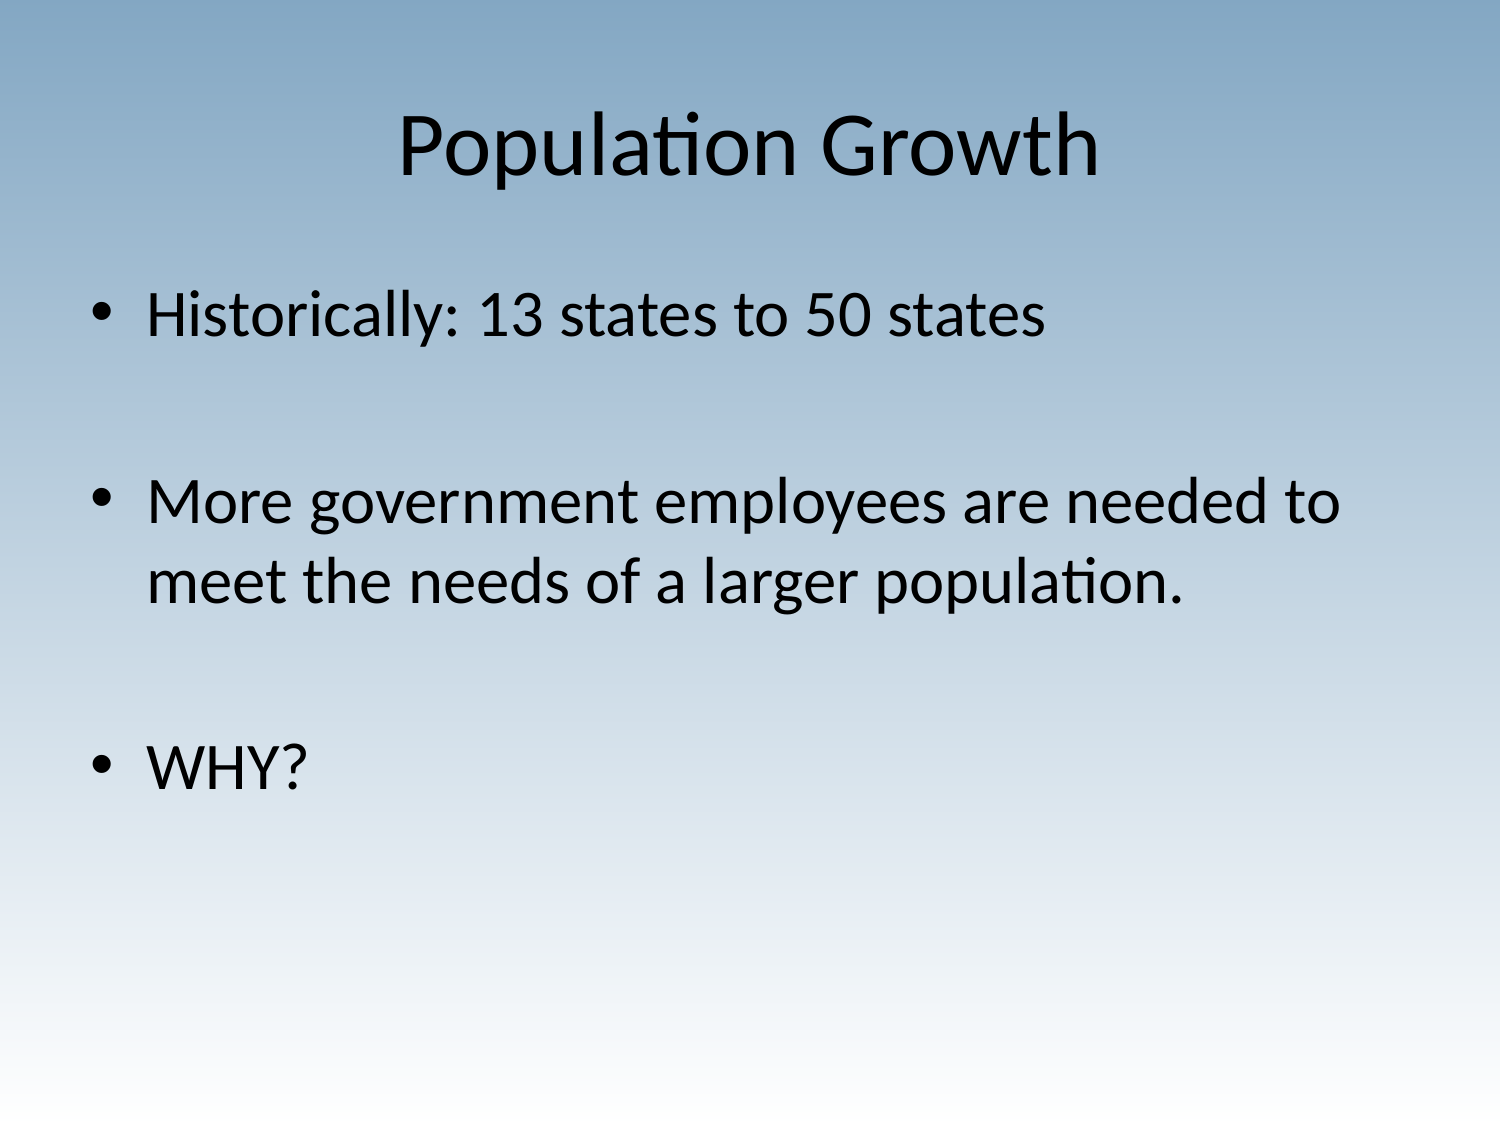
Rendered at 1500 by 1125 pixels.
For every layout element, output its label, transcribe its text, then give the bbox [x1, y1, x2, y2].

list Historically: 13 states to 50 states More government employees are needed to meet the needs of a larger population. WHY? [75, 262, 1425, 1005]
title Population Growth [75, 45, 1425, 233]
